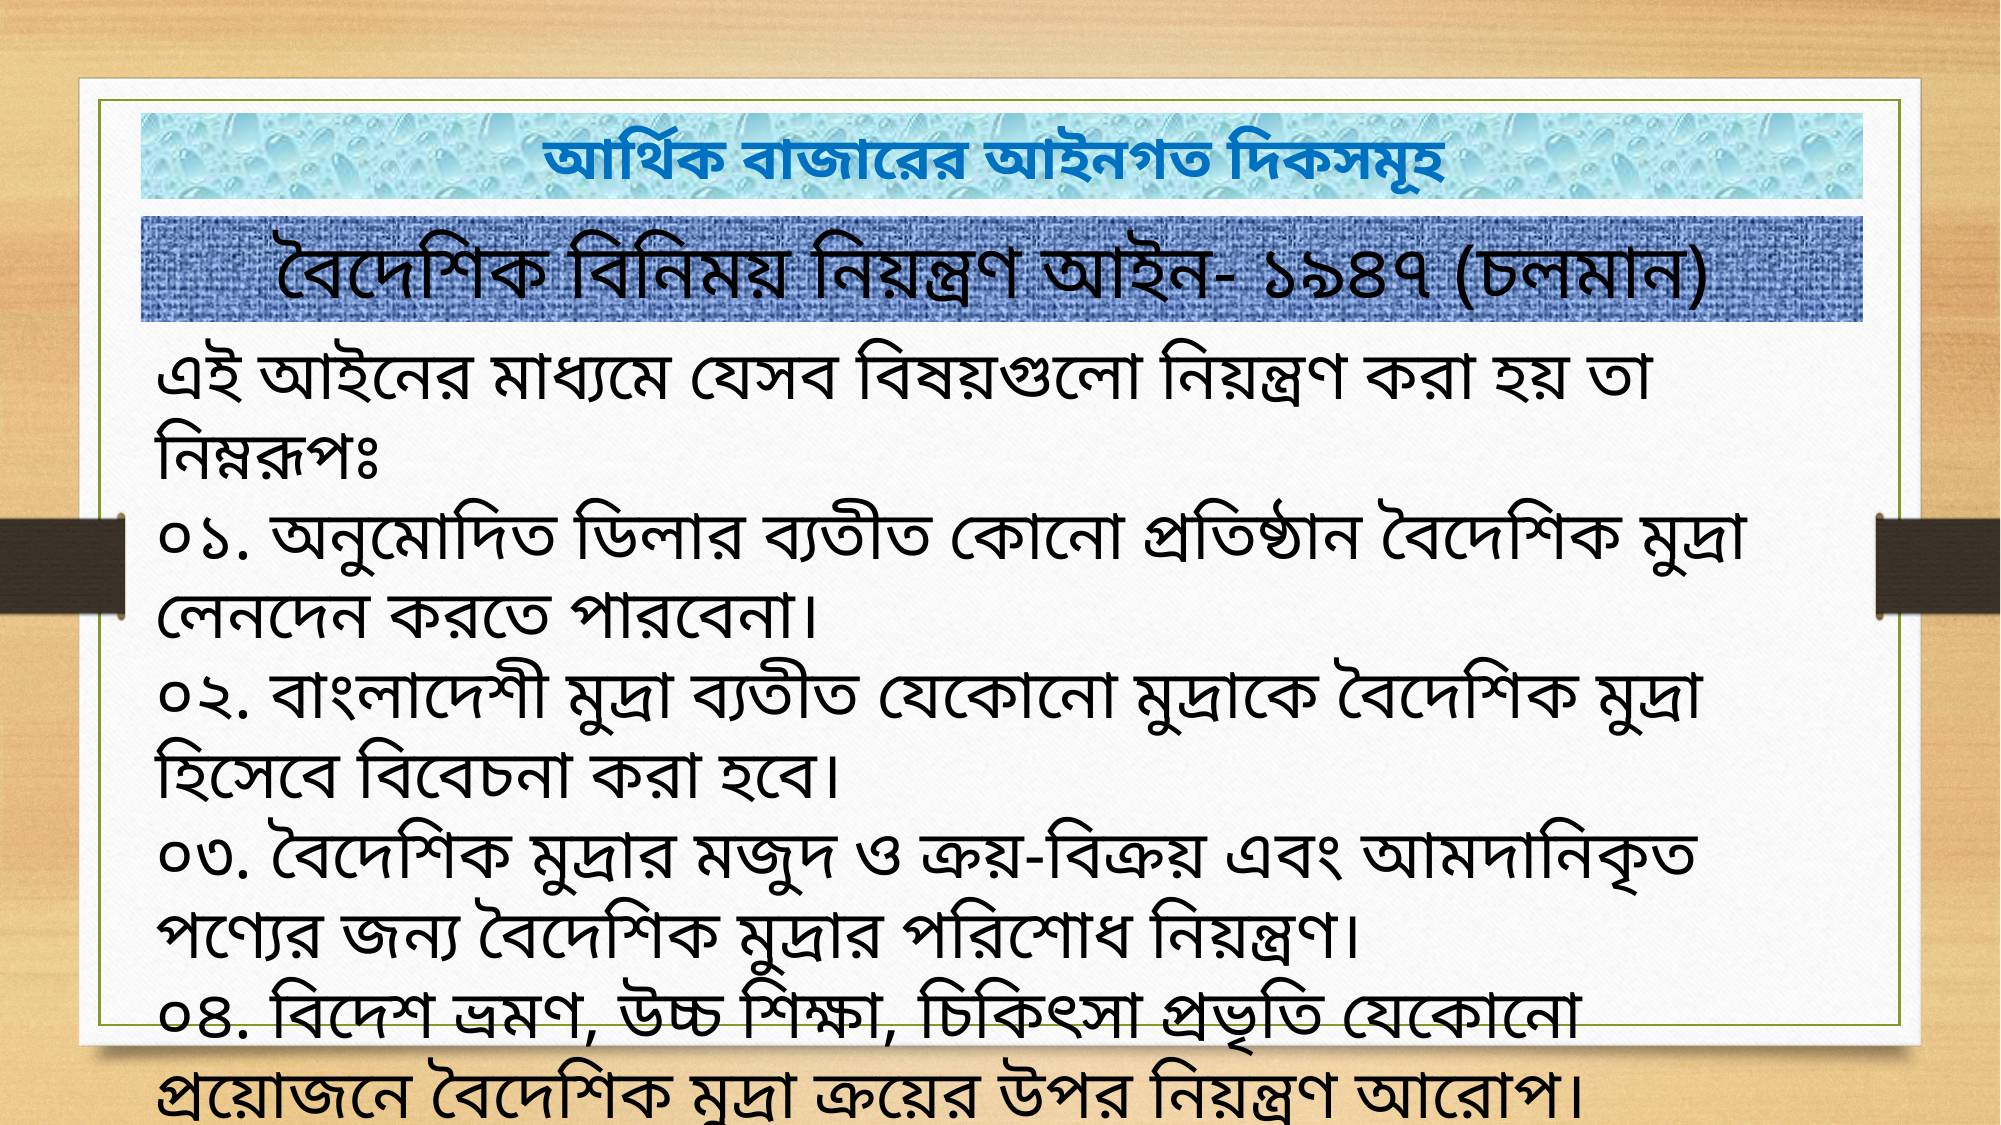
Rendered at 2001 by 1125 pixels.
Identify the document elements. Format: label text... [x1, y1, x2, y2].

picture [0, 0, 2001, 1125]
text_box বৈদেশিক বিনিময় নিয়ন্ত্রণ আইন- ১৯৪৭ (চলমান) [140, 216, 1863, 322]
text_box আর্থিক বাজারের আইনগত দিকসমূহ [140, 113, 1863, 199]
text_box এই আইনের মাধ্যমে যেসব বিষয়গুলো নিয়ন্ত্রণ করা হয় তা নিম্নরূপঃ ০১. অনুমোদিত ডিলার ব্যতীত কোনো প্রতিষ্ঠান বৈদেশিক মুদ্রা লেনদেন করতে পারবেনা। ০২. বাংলাদেশী মুদ্রা ব্যতীত যেকোনো মুদ্রাকে বৈদেশিক মুদ্রা হিসেবে বিবেচনা করা হবে। ০৩. বৈদেশিক মুদ্রার মজুদ ও ক্রয়-বিক্রয় এবং আমদানিকৃত পণ্যের জন্য বৈদেশিক মুদ্রার পরিশোধ নিয়ন্ত্রণ। ০৪. বিদেশ ভ্রমণ, উচ্চ শিক্ষা, চিকিৎসা প্রভৃতি যেকোনো প্রয়োজনে বৈদেশিক মুদ্রা ক্রয়ের উপর নিয়ন্ত্রণ আরোপ। [140, 325, 1863, 1125]
